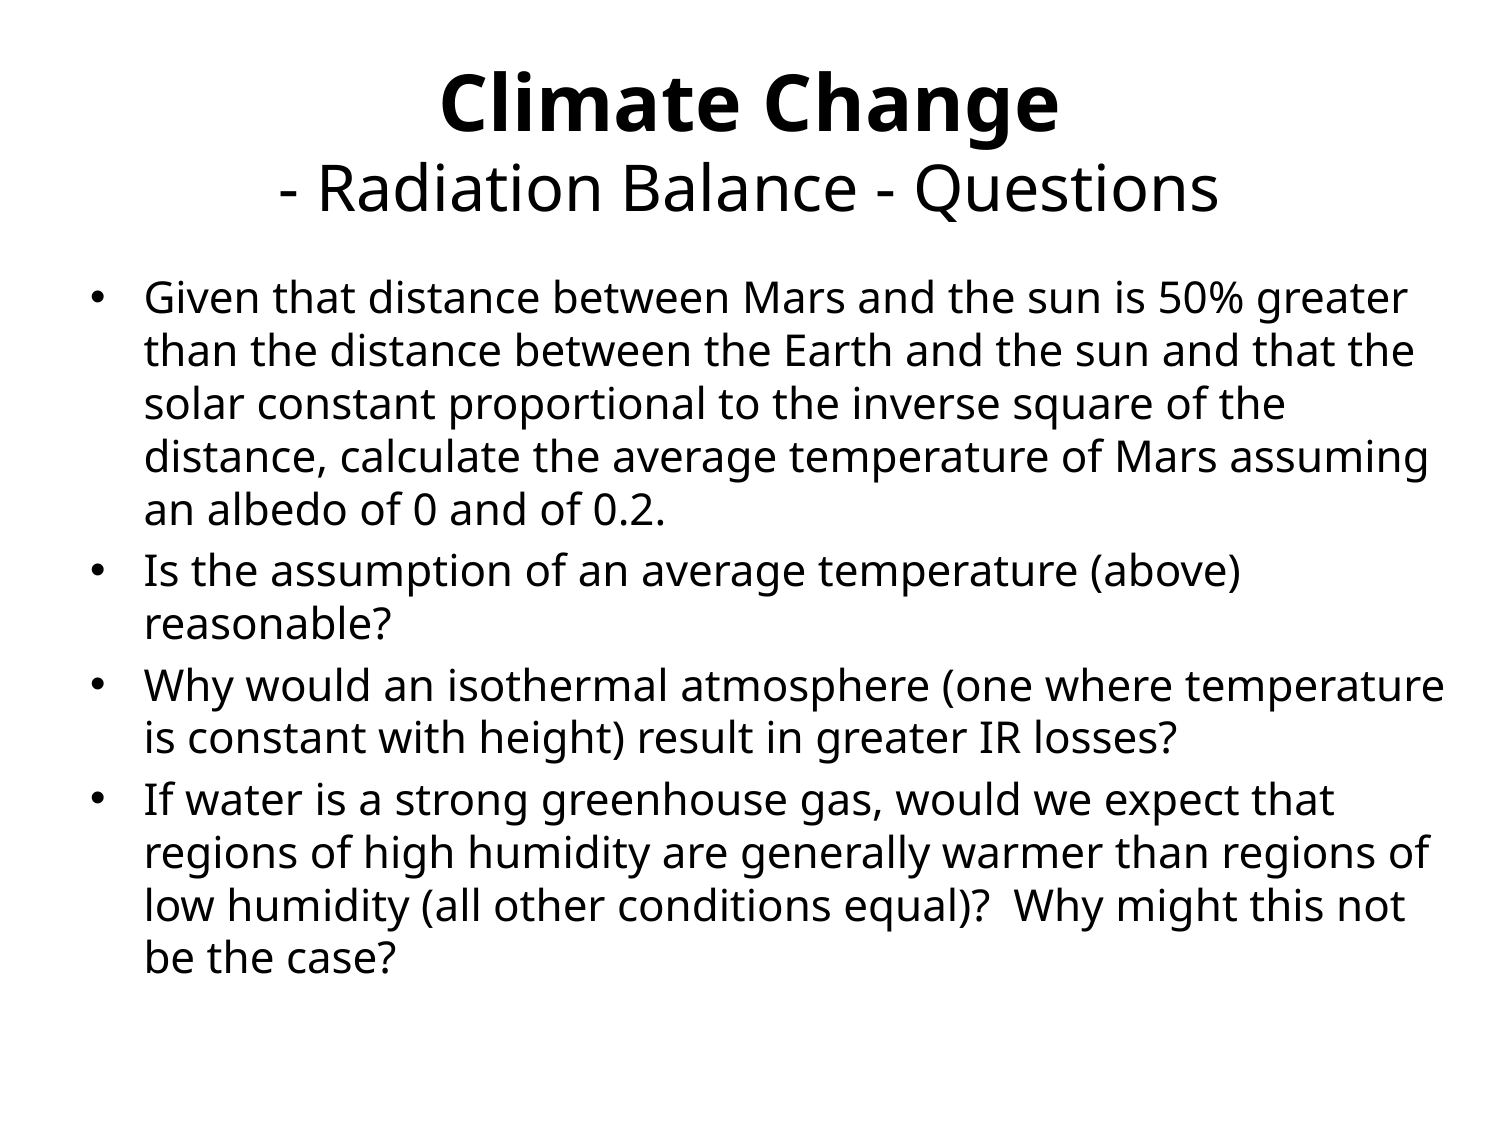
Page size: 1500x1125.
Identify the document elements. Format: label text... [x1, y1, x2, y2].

list Given that distance between Mars and the sun is 50% greater than the distance between the Earth and the sun and that the solar constant proportional to the inverse square of the distance, calculate the average temperature of Mars assuming an albedo of 0 and of 0.2. Is the assumption of an average temperature (above) reasonable? Why would an isothermal atmosphere (one where temperature is constant with height) result in greater IR losses? If water is a strong greenhouse gas, would we expect that regions of high humidity are generally warmer than regions of low humidity (all other conditions equal)? Why might this not be the case? [75, 262, 1463, 1005]
title Climate Change - Radiation Balance - Questions [75, 45, 1425, 233]
